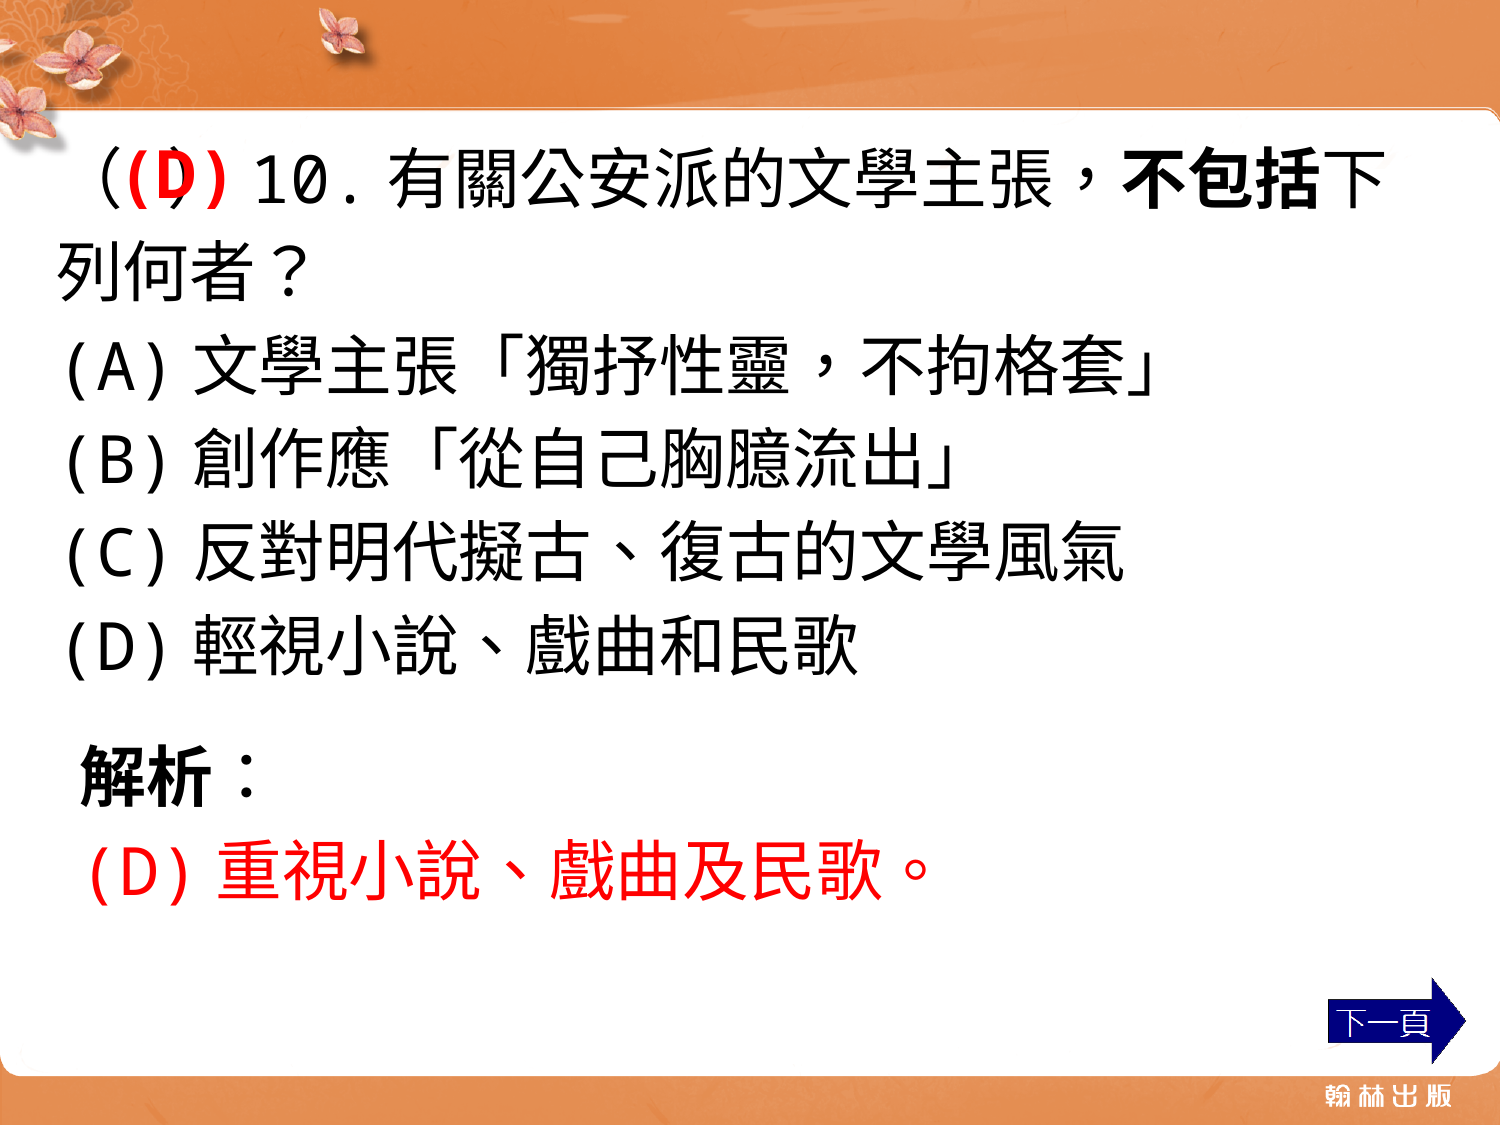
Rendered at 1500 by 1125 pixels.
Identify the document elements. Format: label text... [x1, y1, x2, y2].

text_box (D) [102, 124, 252, 220]
text_box 解析： (D)重視小說、戲曲及民歌。 [64, 727, 1415, 905]
list （ ）10.有關公安派的文學主張，不包括下 列何者？ (A)文學主張「獨抒性靈，不拘格套」 (B)創作應「從自己胸臆流出」 (C)反對明代擬古、復古的文學風氣 (D)輕視小說、戲曲和民歌 [41, 129, 1425, 717]
picture [0, 0, 1500, 1125]
